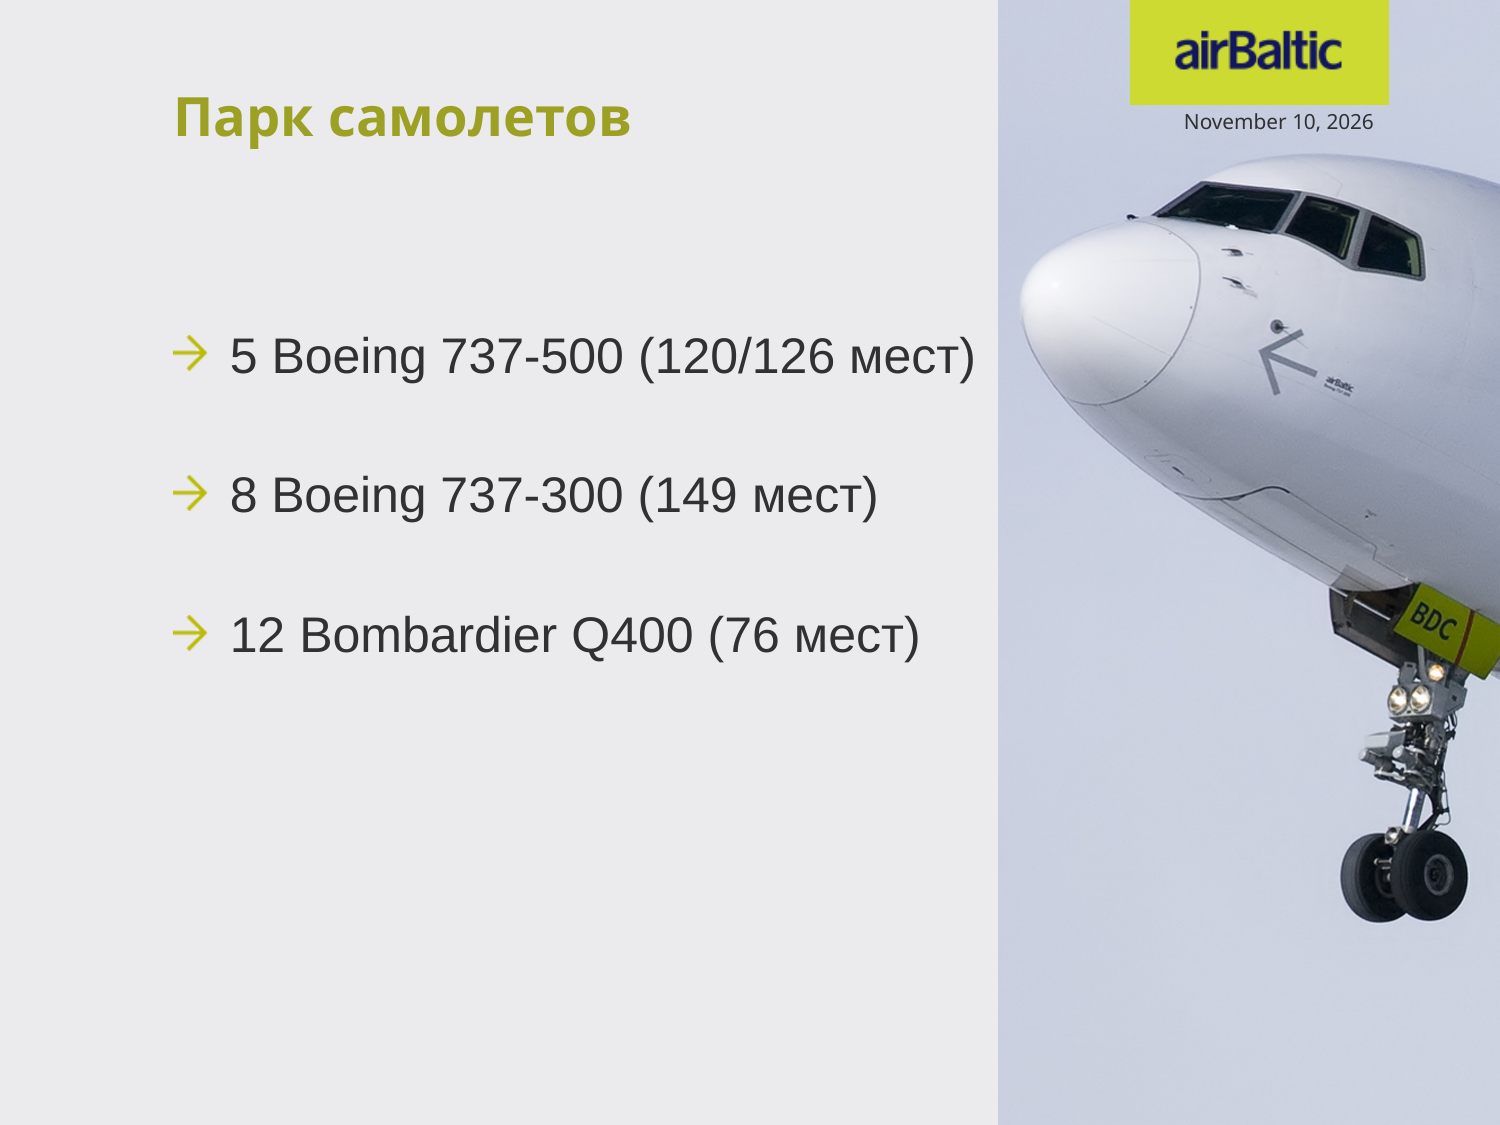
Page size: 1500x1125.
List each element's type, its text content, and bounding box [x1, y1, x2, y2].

list 5 Boeing 737-500 (120/126 мест) 8 Boeing 737-300 (149 мест) 12 Bombardier Q400 (76 мест) [158, 315, 993, 1005]
picture [0, 0, 1500, 1125]
title Парк самолетов [158, 75, 993, 263]
